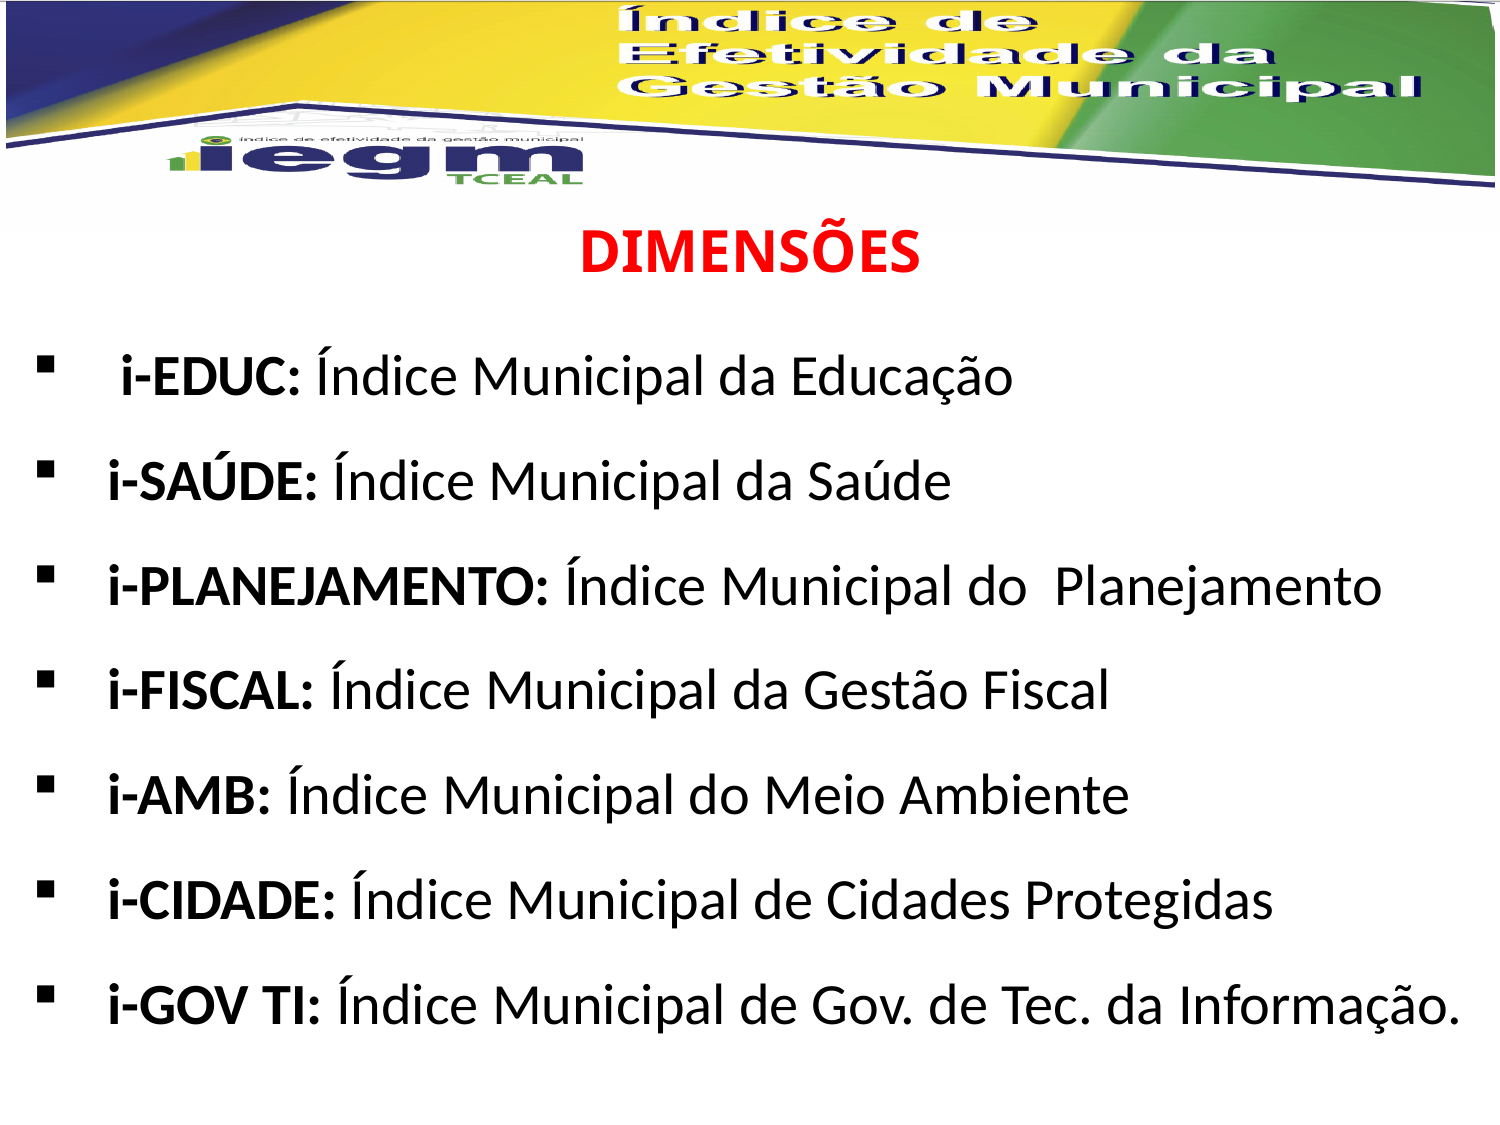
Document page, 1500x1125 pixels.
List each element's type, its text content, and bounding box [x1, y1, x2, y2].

text_box DIMENSÕES [17, 241, 1483, 259]
picture [0, 0, 1500, 232]
text_box i-EDUC: Índice Municipal da Educação i-SAÚDE: Índice Municipal da Saúde i-PLANEJAMENTO: Índice Municipal do Planejamento i-FISCAL: Índice Municipal da Gestão Fiscal i-AMB: Índice Municipal do Meio Ambiente i-CIDADE: Índice Municipal de Cidades Protegidas i-GOV TI: Índice Municipal de Gov. de Tec. da Informação. [17, 259, 1483, 1044]
